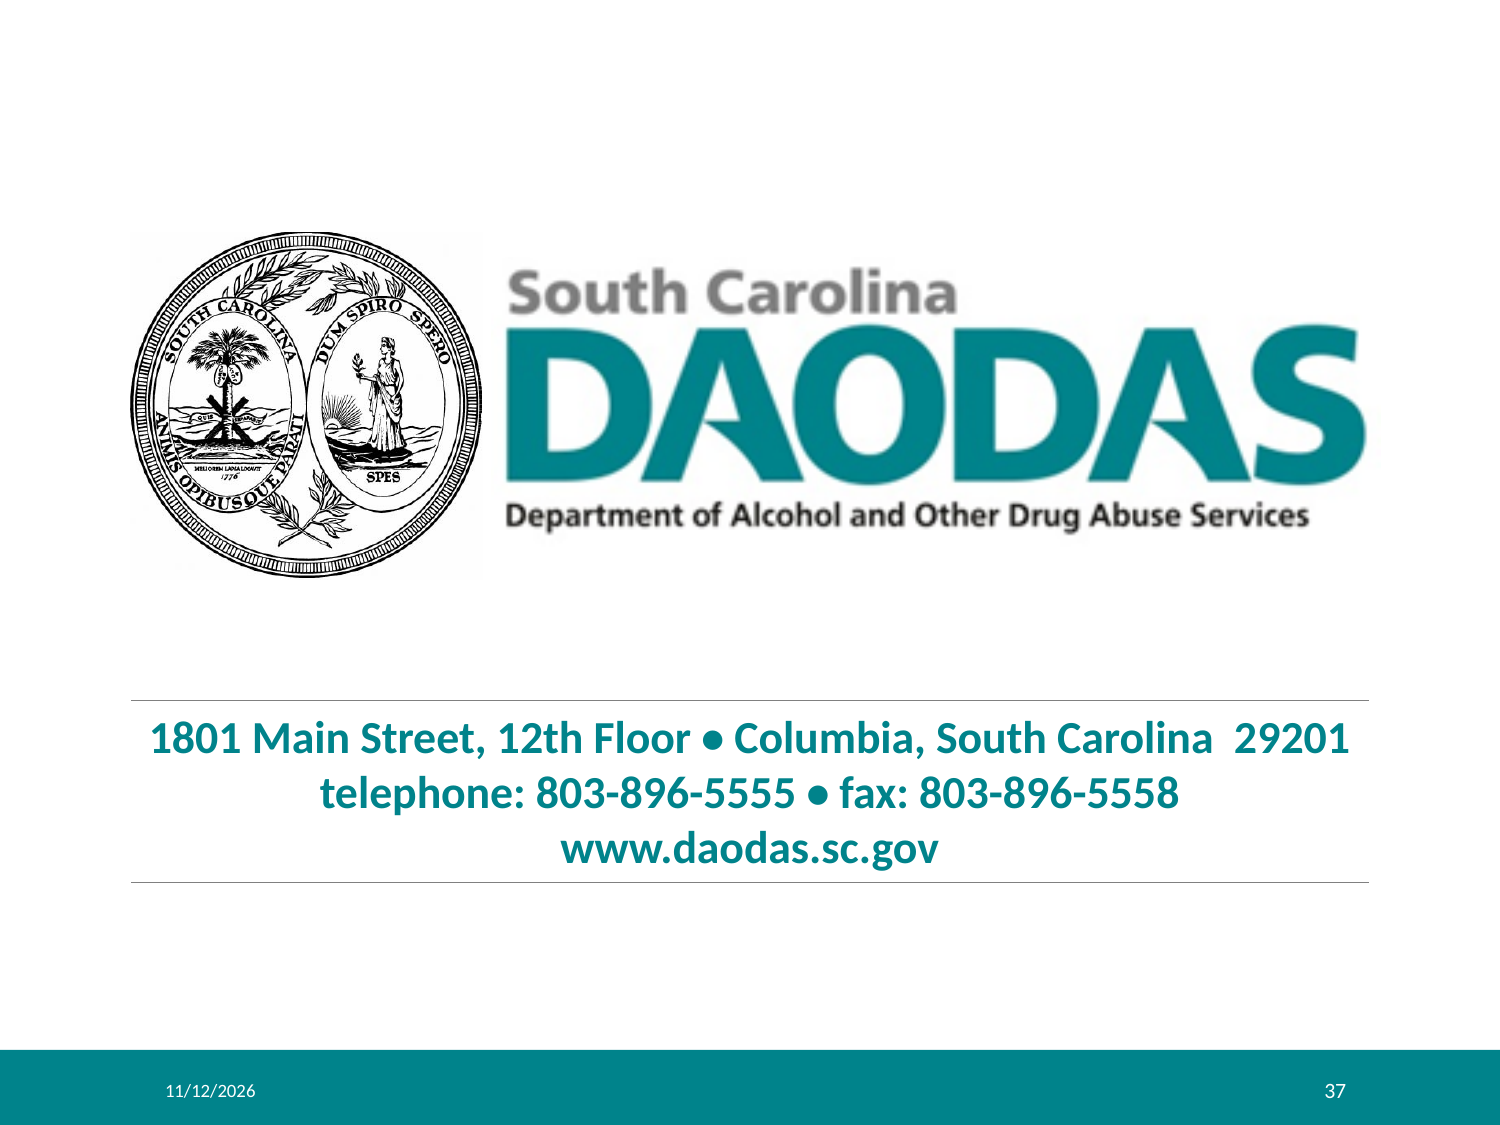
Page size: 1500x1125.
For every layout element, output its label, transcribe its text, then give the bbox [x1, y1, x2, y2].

text_box 1801 Main Street, 12th Floor • Columbia, South Carolina 29201 telephone: 803-896-5555 • fax: 803-896-5558 www.daodas.sc.gov [112, 700, 1388, 881]
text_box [118, 221, 1382, 588]
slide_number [150, 1059, 455, 1120]
slide_number 37 [1200, 1059, 1362, 1120]
